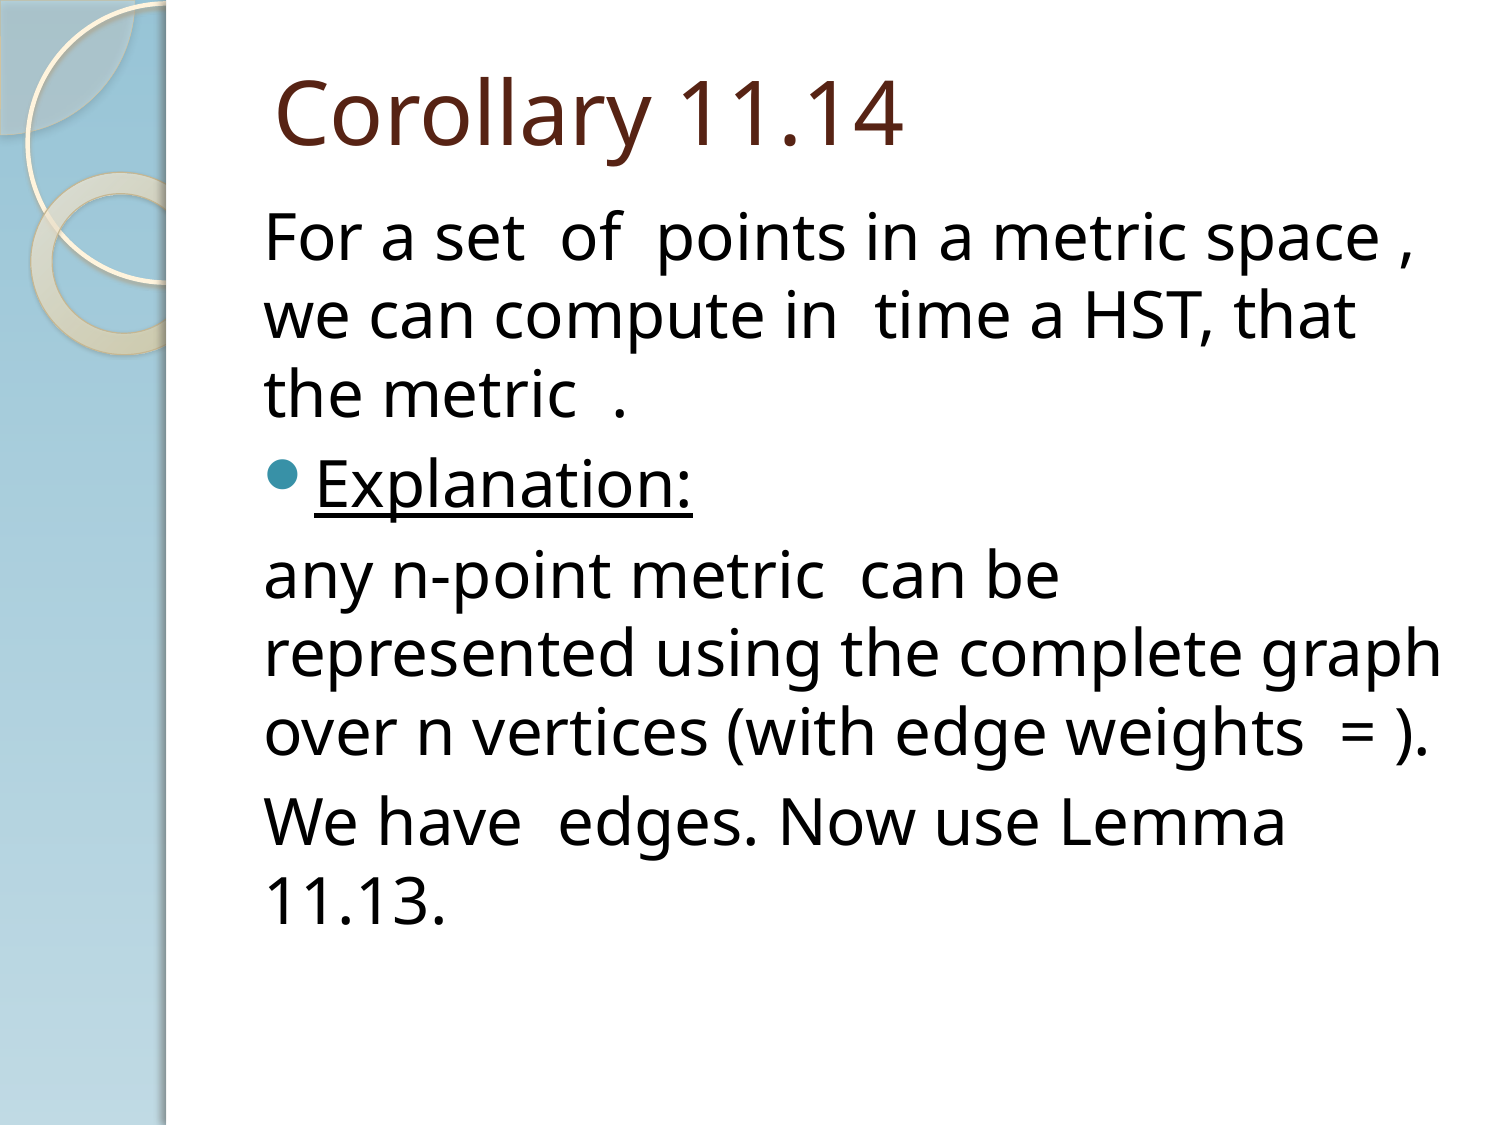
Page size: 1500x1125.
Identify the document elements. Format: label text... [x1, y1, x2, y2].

title Corollary 11.14 [235, 45, 1466, 175]
